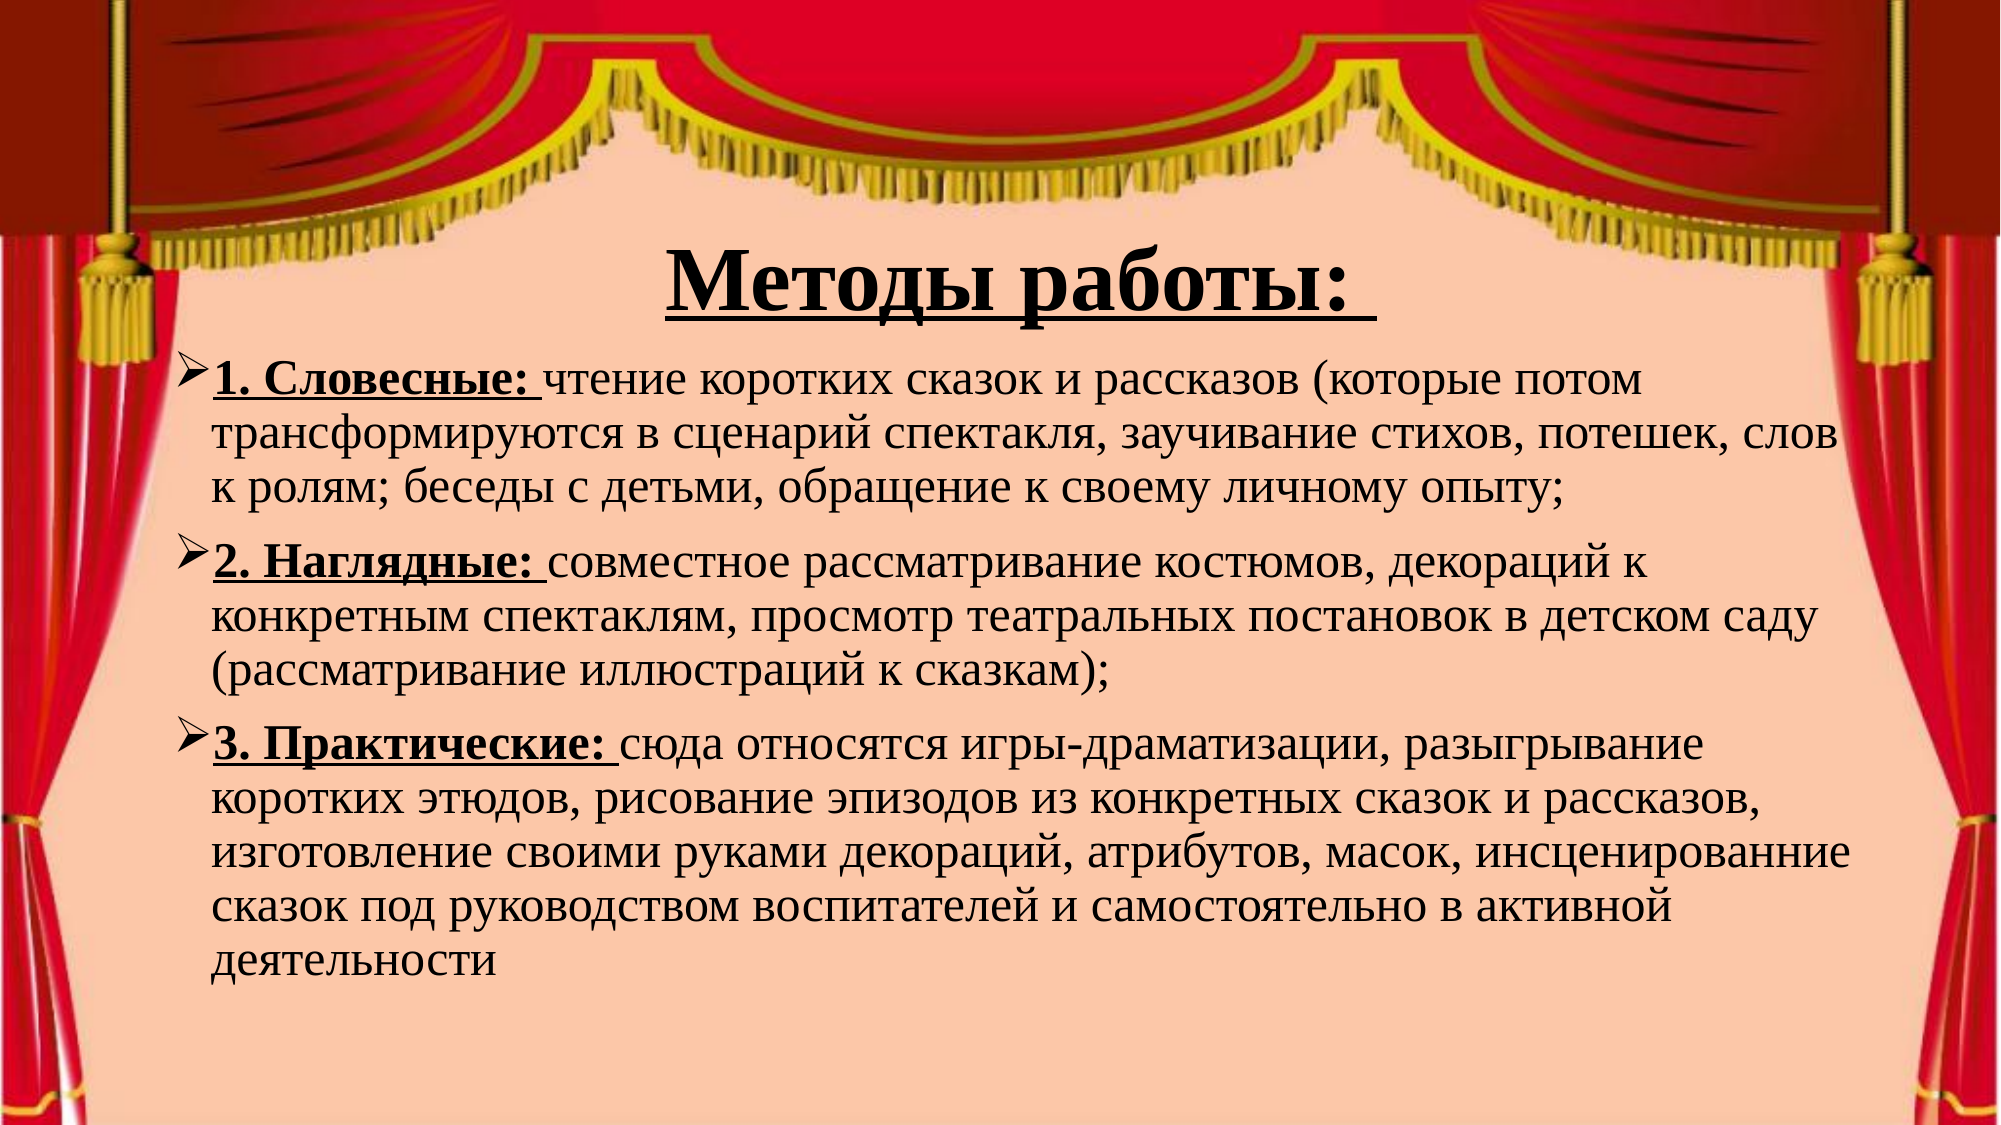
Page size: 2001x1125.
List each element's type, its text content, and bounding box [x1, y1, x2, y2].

list Методы работы: 1. Словесные: чтение коротких сказок и рассказов (которые потом трансформируются в сценарий спектакля, заучивание стихов, потешек, слов к ролям; беседы с детьми, обращение к своему личному опыту; 2. Наглядные: совместное рассматривание костюмов, декораций к конкретным спектаклям, просмотр театральных постановок в детском саду (рассматривание иллюстраций к сказкам); 3. Практические: сюда относятся игры-драматизации, разыгрывание коротких этюдов, рисование эпизодов из конкретных сказок и рассказов, изготовление своими руками декораций, атрибутов, масок, инсценированние сказок под руководством воспитателей и самостоятельно в активной деятельности [158, 223, 1884, 938]
picture [0, 0, 2001, 1125]
